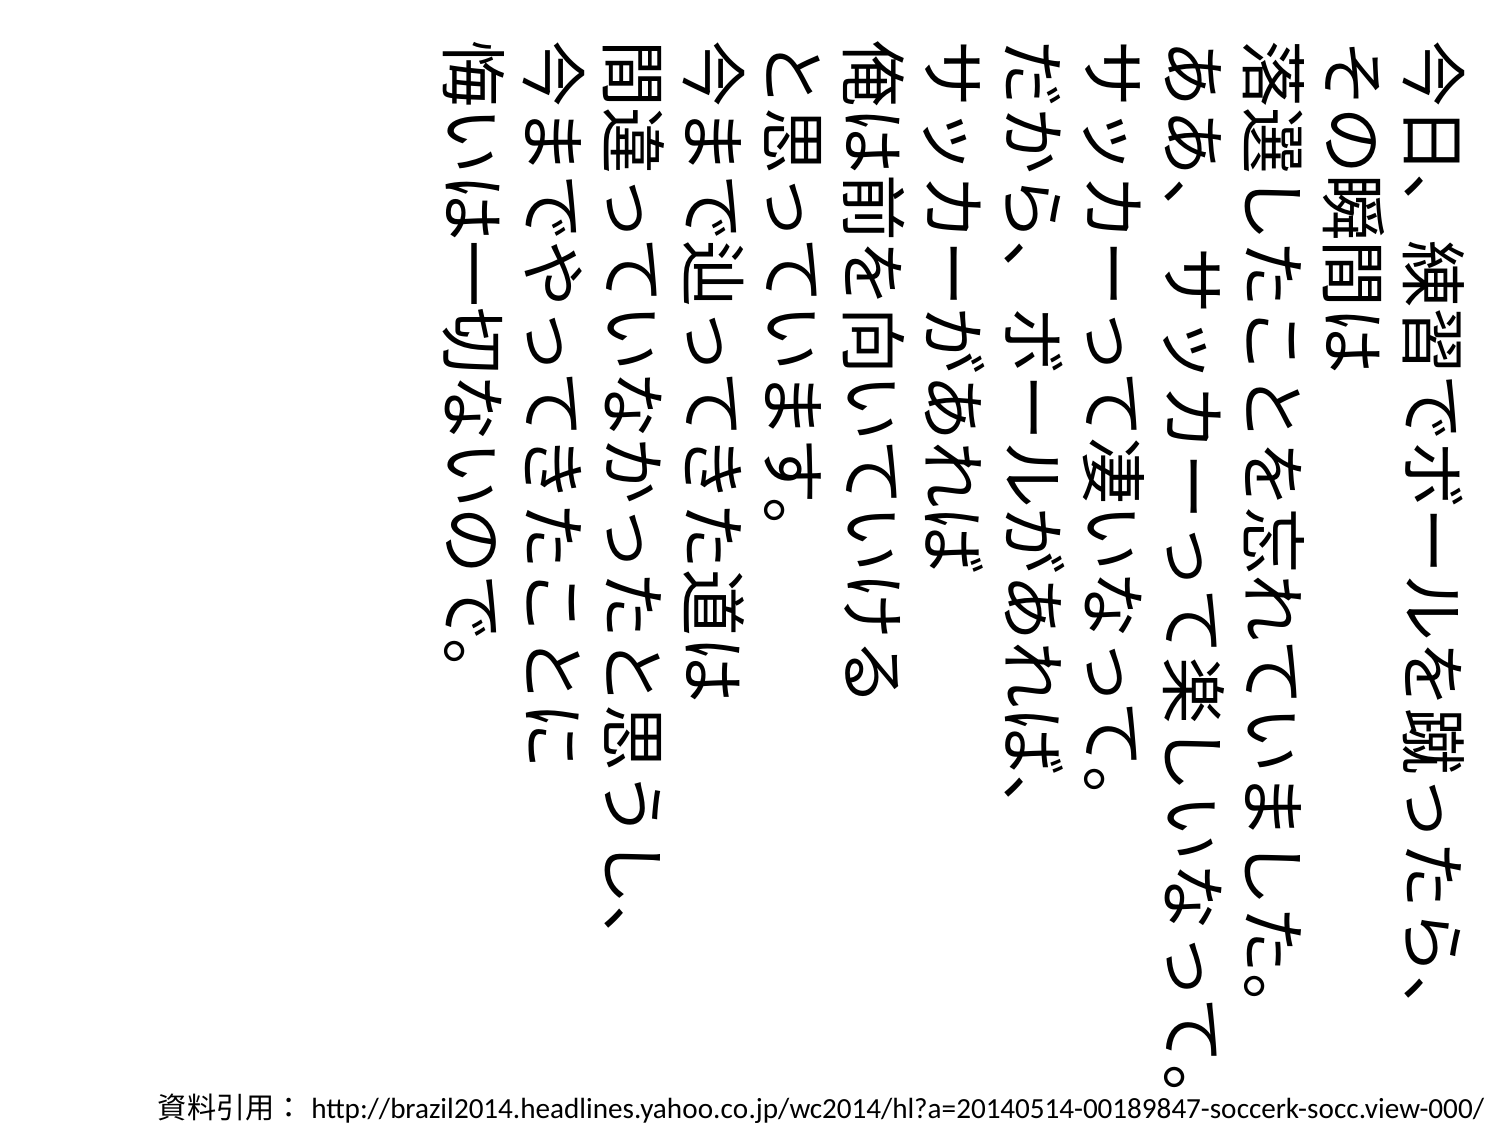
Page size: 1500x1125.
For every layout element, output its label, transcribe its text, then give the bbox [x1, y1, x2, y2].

text_box 今日、練習でボールを蹴ったら、 その瞬間は 落選したことを忘れていました。 ああ、サッカーって楽しいなって。 サッカーって凄いなって。 だから、ボールがあれば、 サッカーがあれば 俺は前を向いていける と思っています。 今まで辿ってきた道は 間違っていなかったと思うし、 今までやってきたことに 悔いは一切ないので。 [401, 25, 1483, 1080]
text_box 資料引用：http://brazil2014.headlines.yahoo.co.jp/wc2014/hl?a=20140514-00189847-soccerk-socc.view-000/ [29, 1082, 1500, 1125]
